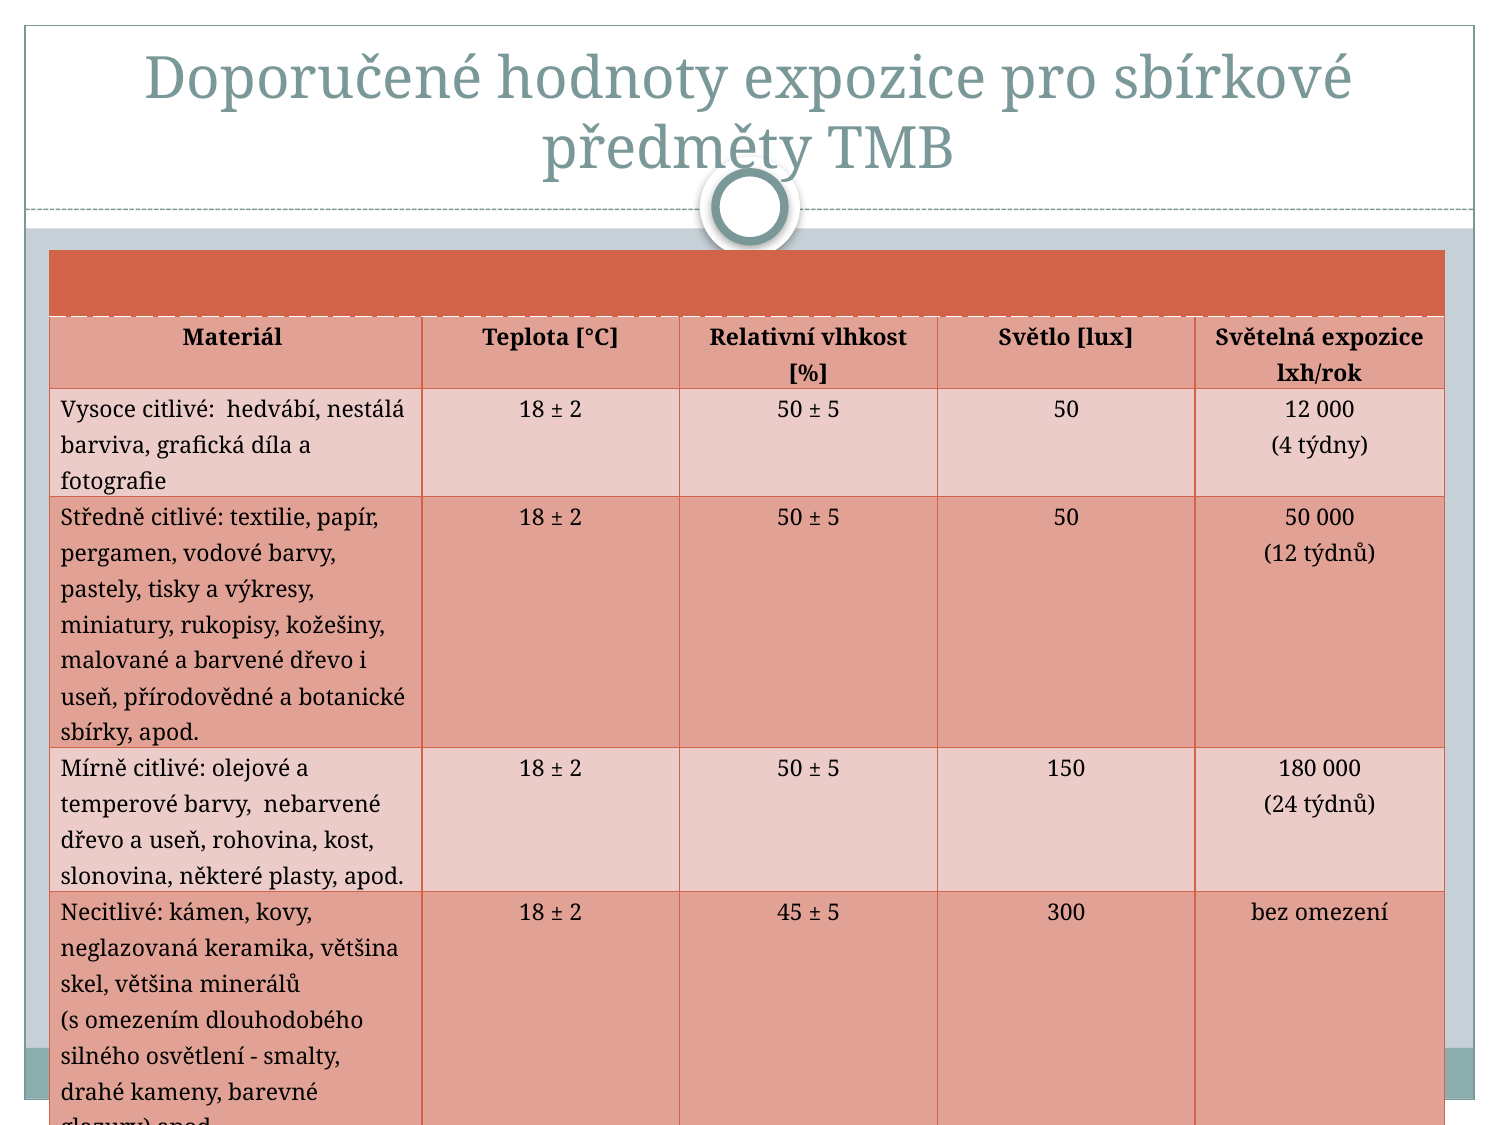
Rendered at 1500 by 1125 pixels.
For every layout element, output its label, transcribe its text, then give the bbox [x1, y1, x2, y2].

table_cell 18 ± 2 [423, 892, 679, 1125]
title Doporučené hodnoty expozice pro sbírkové předměty TMB [49, 37, 1450, 188]
table_header [50, 251, 421, 317]
table_cell Vysoce citlivé: hedvábí, nestálá barviva, grafická díla a fotografie [50, 389, 421, 496]
table_cell 18 ± 2 [423, 748, 679, 891]
table_cell Světlo [lux] [938, 317, 1194, 388]
table_header [680, 251, 937, 317]
table_cell 150 [938, 748, 1194, 891]
table_header [1196, 251, 1444, 317]
table_cell 50 [938, 389, 1194, 496]
table_cell Teplota [°C] [423, 317, 679, 388]
table_header [423, 251, 679, 317]
table_cell 45 ± 5 [680, 892, 937, 1125]
table_cell 18 ± 2 [423, 389, 679, 496]
table_cell Relativní vlhkost [%] [680, 317, 937, 388]
table_header [938, 251, 1194, 317]
table_cell 50 ± 5 [680, 748, 937, 891]
table_cell 300 [938, 892, 1194, 1125]
table_cell Středně citlivé: textilie, papír, pergamen, vodové barvy, pastely, tisky a výkresy, miniatury, rukopisy, kožešiny, malované a barvené dřevo i useň, přírodovědné a botanické sbírky, apod. [50, 497, 421, 747]
table_cell 12 000 (4 týdny) [1196, 389, 1444, 496]
table_cell bez omezení [1196, 892, 1444, 1125]
table_cell 180 000 (24 týdnů) [1196, 748, 1444, 891]
table_cell 50 000 (12 týdnů) [1196, 497, 1444, 747]
table_cell Mírně citlivé: olejové a temperové barvy, nebarvené dřevo a useň, rohovina, kost, slonovina, některé plasty, apod. [50, 748, 421, 891]
table_cell 50 ± 5 [680, 389, 937, 496]
table_cell Necitlivé: kámen, kovy, neglazovaná keramika, většina skel, většina minerálů (s omezením dlouhodobého silného osvětlení - smalty, drahé kameny, barevné glazury) apod. [50, 892, 421, 1125]
table_cell 50 [938, 497, 1194, 747]
table_cell 18 ± 2 [423, 497, 679, 747]
table_cell 50 ± 5 [680, 497, 937, 747]
table_cell Světelná expozice lxh/rok [1196, 317, 1444, 388]
table_cell Materiál [50, 317, 421, 388]
